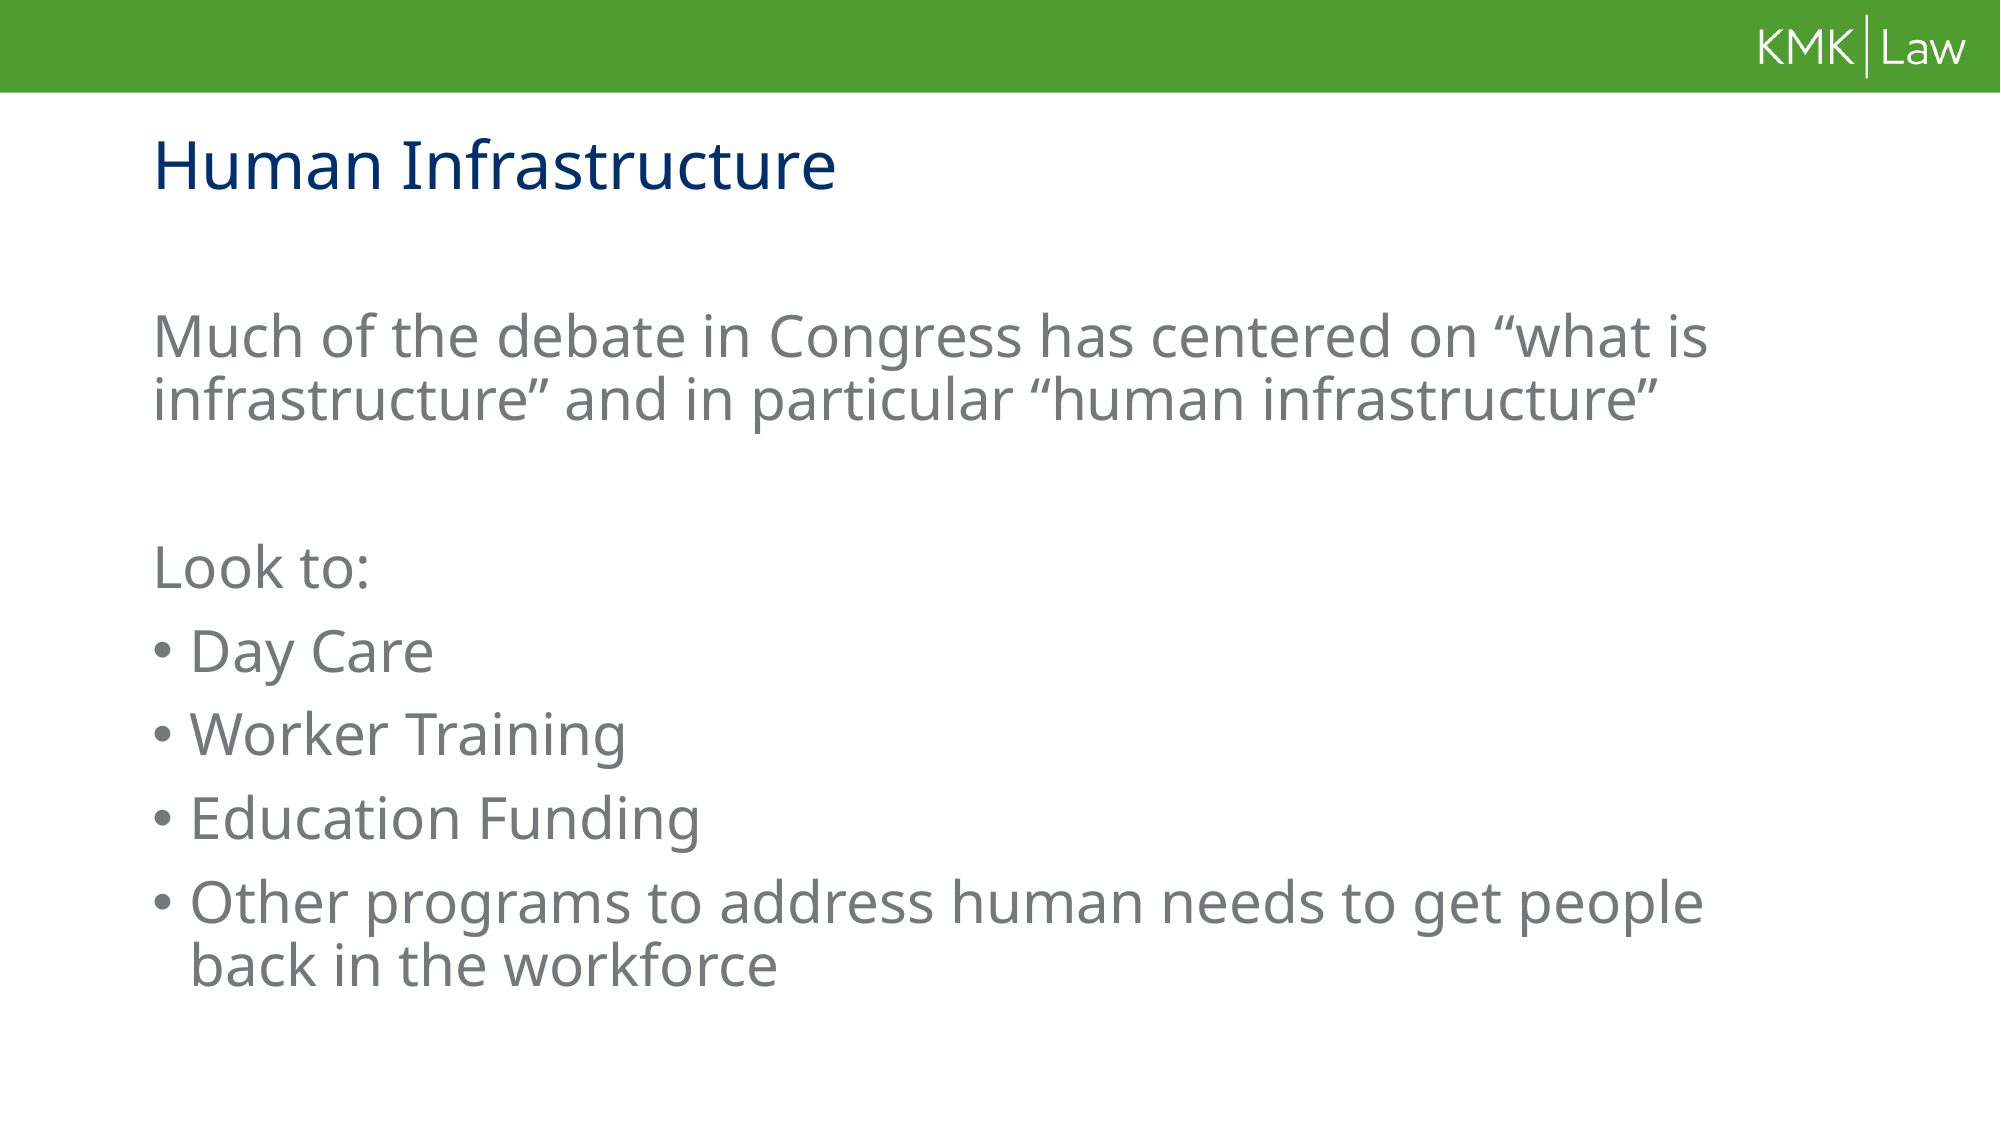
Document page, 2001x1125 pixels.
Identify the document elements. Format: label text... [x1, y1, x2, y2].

title Human Infrastructure [137, 124, 1863, 290]
picture [1759, 14, 1966, 79]
list Much of the debate in Congress has centered on “what is infrastructure” and in particular “human infrastructure” Look to: Day Care Worker Training Education Funding Other programs to address human needs to get people back in the workforce [137, 299, 1863, 1013]
